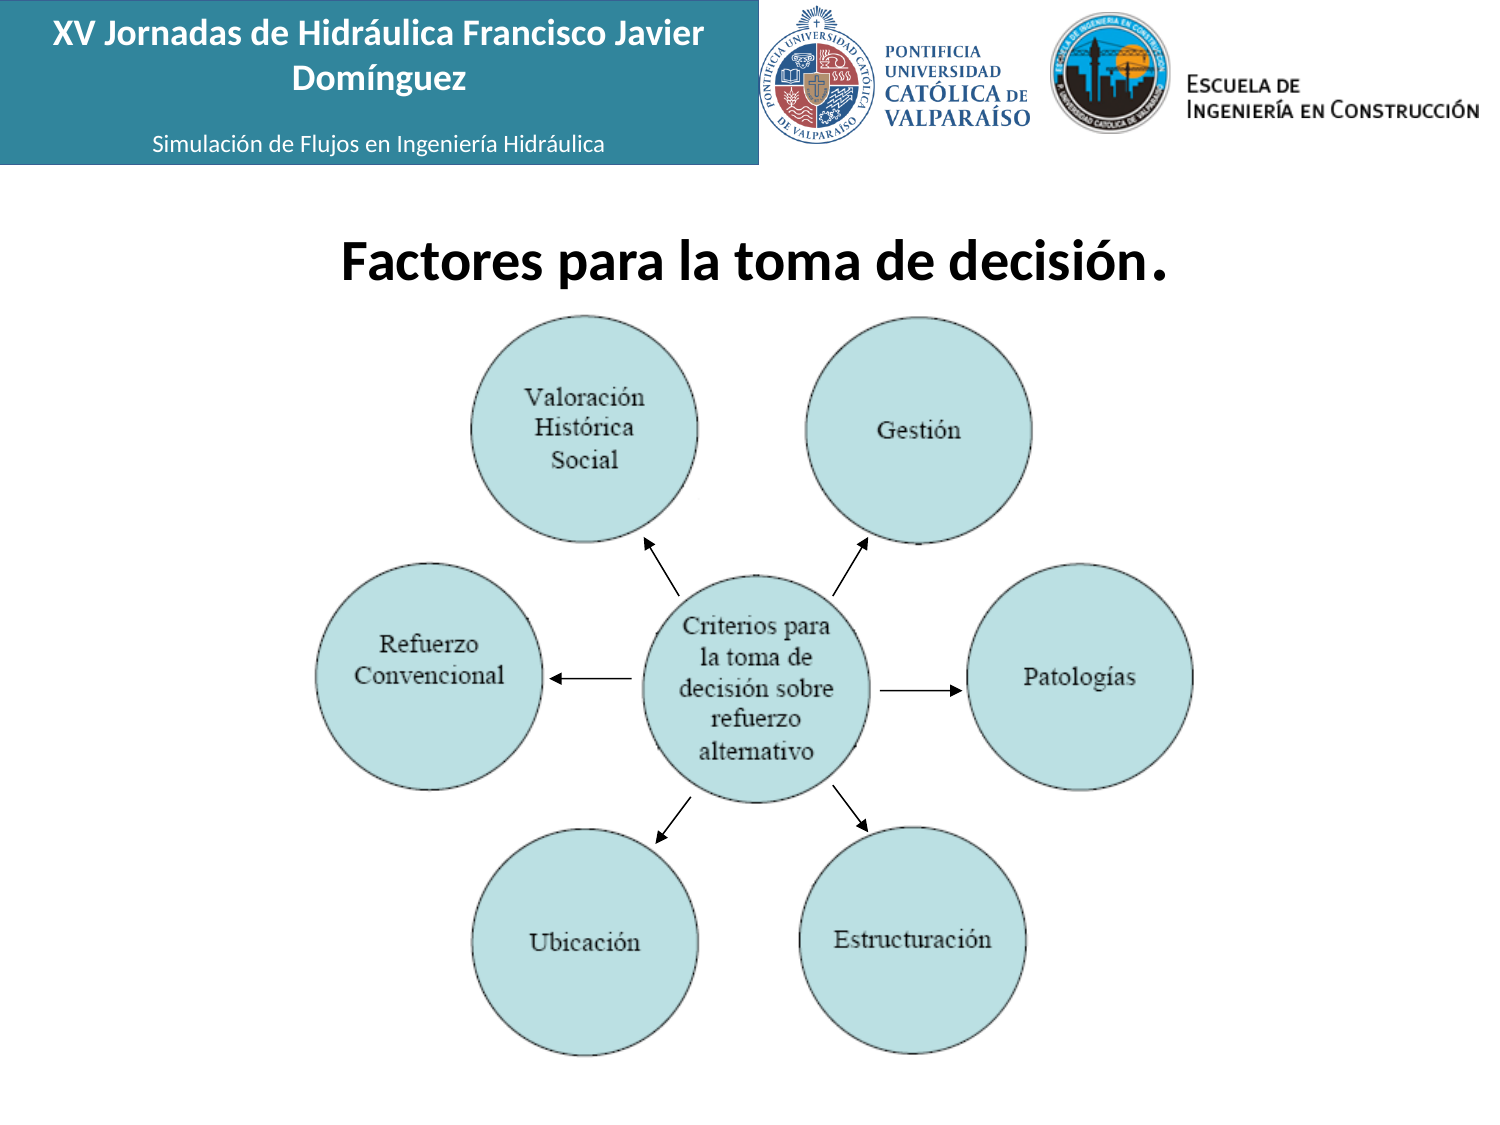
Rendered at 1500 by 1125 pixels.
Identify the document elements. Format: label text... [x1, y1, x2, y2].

picture [312, 560, 548, 794]
picture [631, 570, 882, 807]
text_box [553, 672, 626, 685]
picture [796, 824, 1030, 1058]
picture [465, 824, 704, 1061]
picture [466, 312, 703, 548]
picture [758, 5, 1030, 145]
text_box XV Jornadas de Hidráulica Francisco Javier Domínguez Simulación de Flujos en Ingeniería Hidráulica [0, 0, 759, 165]
picture [796, 312, 1045, 551]
picture [1049, 12, 1479, 134]
picture [962, 560, 1198, 796]
text_box [888, 684, 957, 697]
text_box [855, 815, 867, 822]
title Factores para la toma de decisión. [81, 149, 1432, 338]
